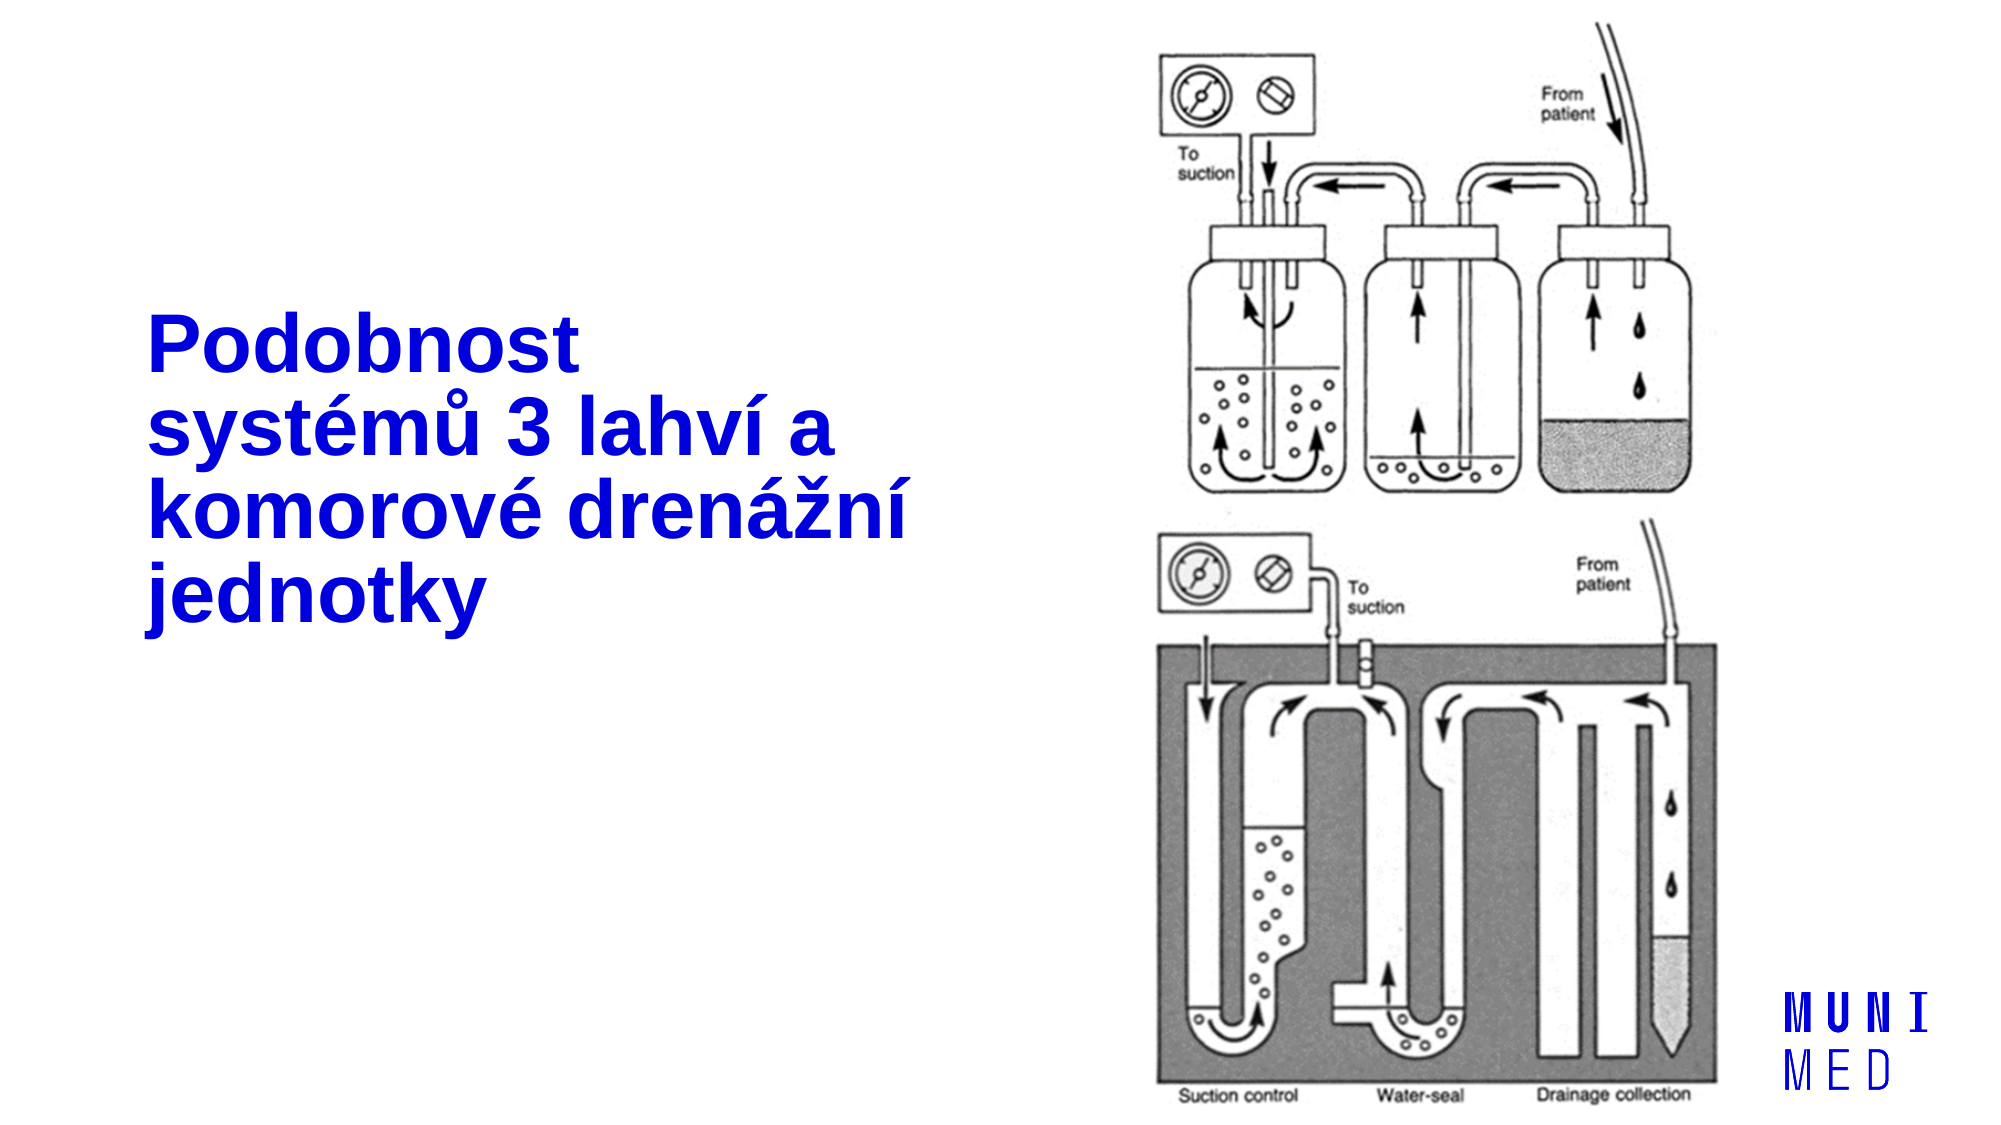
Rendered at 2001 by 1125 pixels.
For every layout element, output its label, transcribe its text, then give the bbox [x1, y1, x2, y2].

title Podobnost systémů 3 lahví a komorové drenážní jednotky [146, 305, 928, 380]
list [1152, 17, 1719, 1108]
